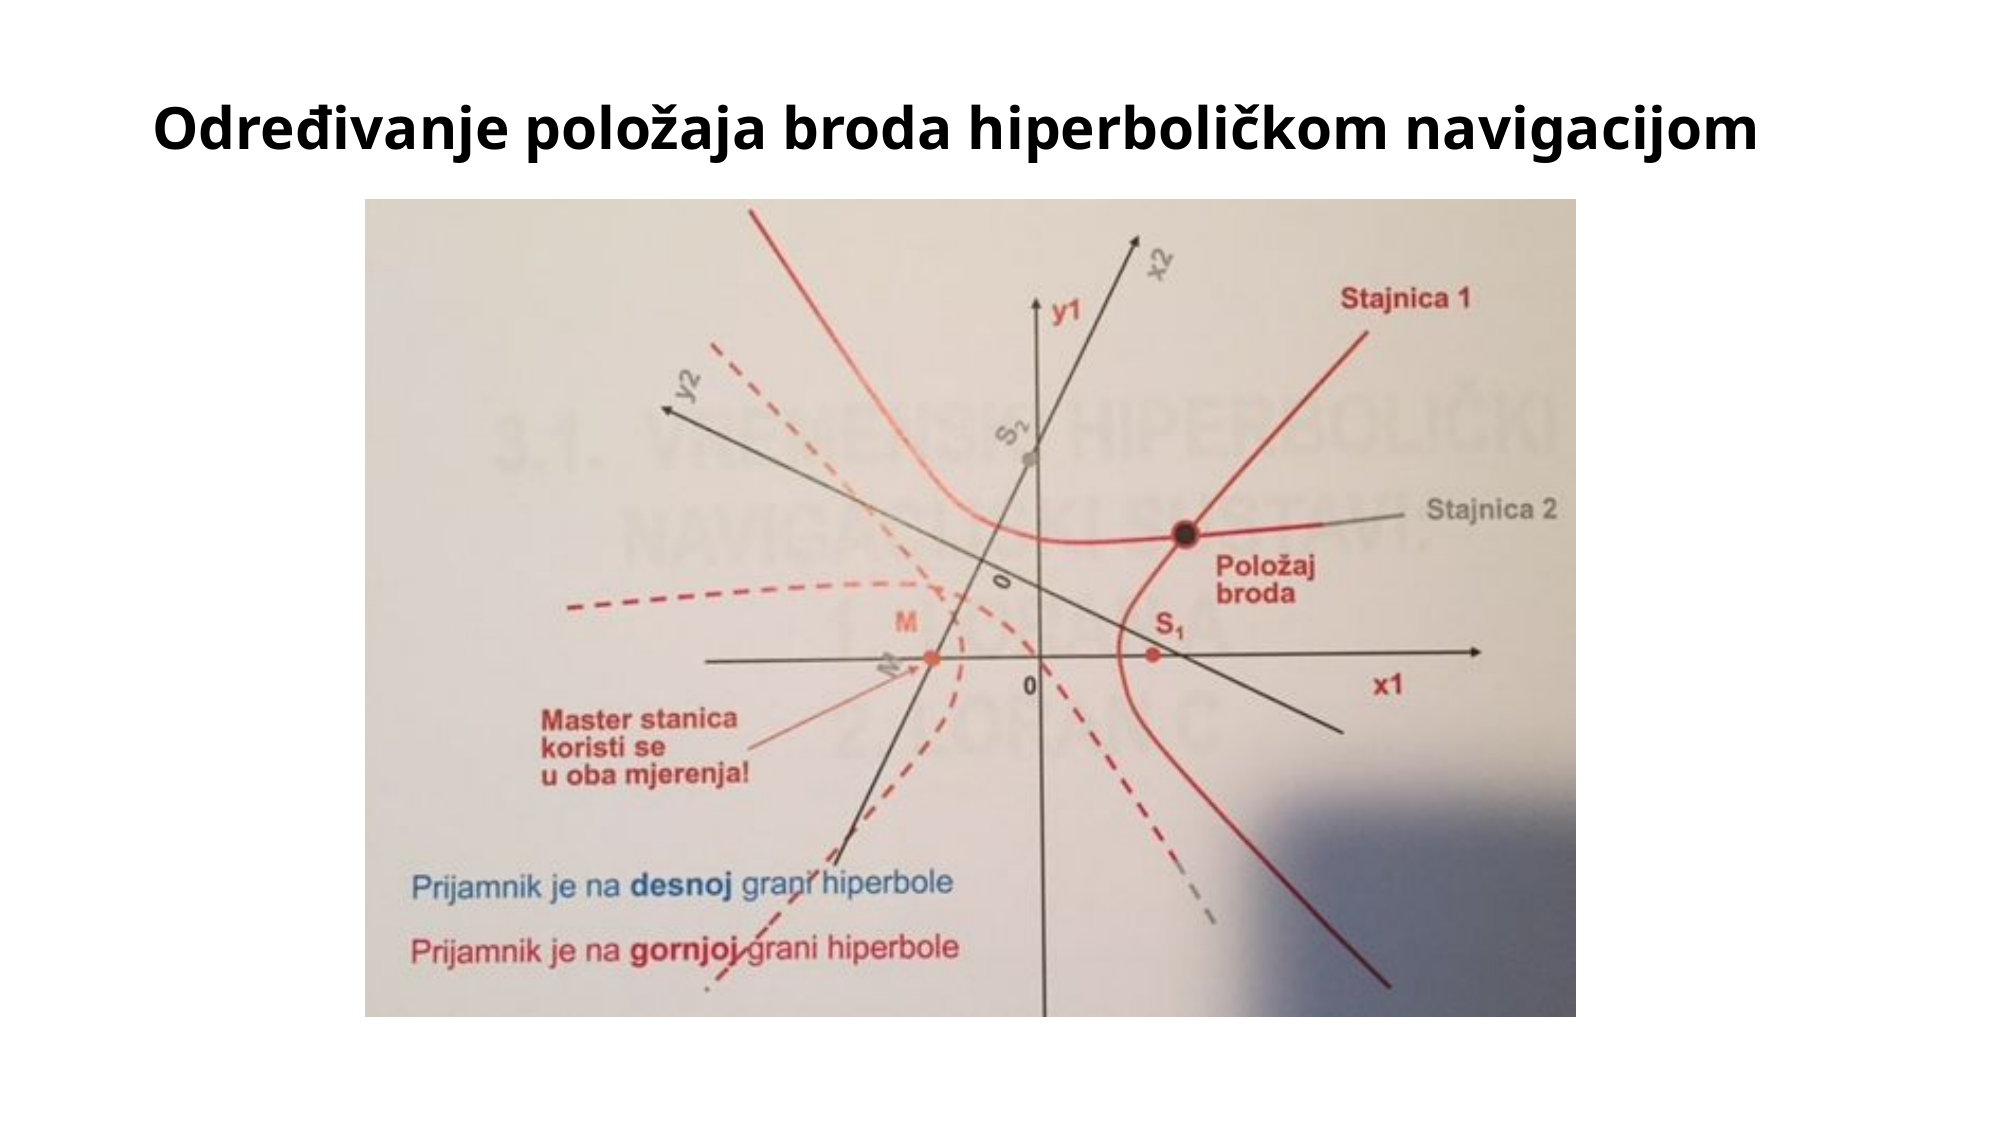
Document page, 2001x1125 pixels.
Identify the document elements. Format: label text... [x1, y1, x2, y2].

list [365, 199, 1576, 1017]
title Određivanje položaja broda hiperboličkom navigacijom [137, 59, 1863, 202]
